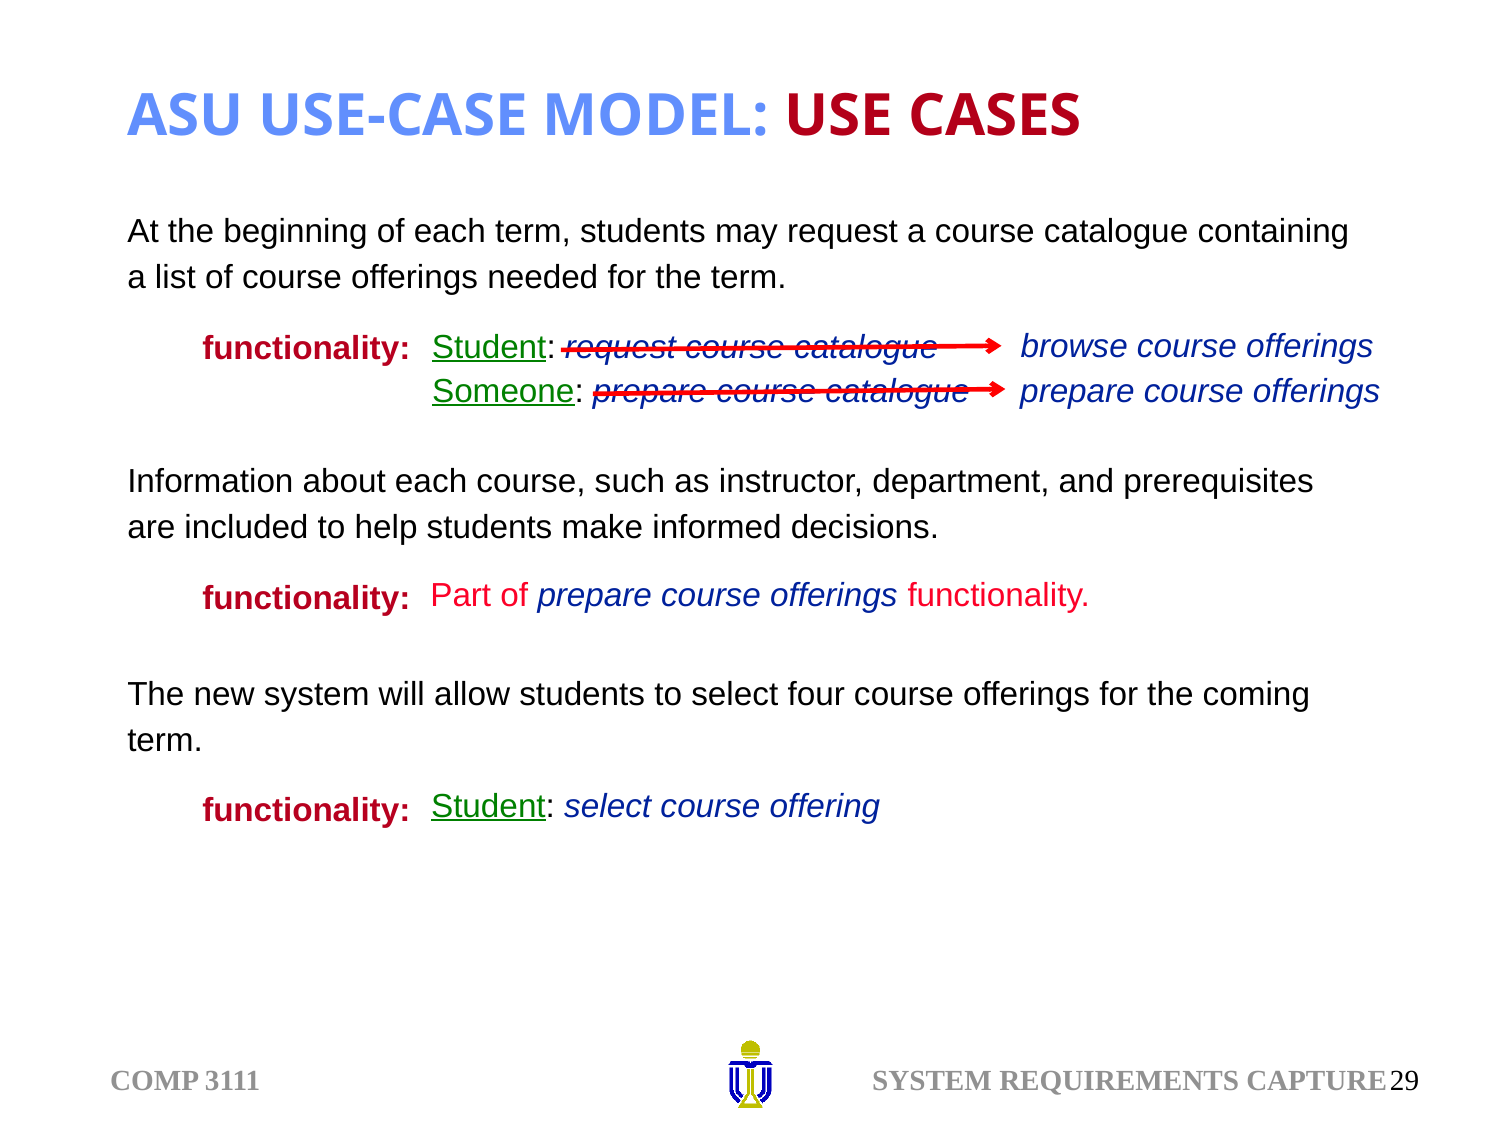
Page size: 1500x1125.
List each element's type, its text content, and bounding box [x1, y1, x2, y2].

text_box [560, 345, 1002, 351]
text_box Student: request course catalogue [417, 317, 955, 361]
text_box Part of prepare course offerings functionality. [415, 565, 1106, 621]
list At the beginning of each term, students may request a course catalogue containing a list of course offerings needed for the term. functionality: Information about each course, such as instructor, department, and prerequisites are included to help students make informed decisions. functionality: The new system will allow students to select four course offerings for the coming term. functionality: [112, 195, 1388, 1021]
title ASU USE-CASE MODEL: USE CASES [111, 74, 1388, 151]
text_box prepare course offerings [1005, 361, 1396, 417]
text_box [592, 389, 1002, 394]
text_box Someone: prepare course catalogue [417, 361, 986, 417]
picture [723, 1037, 775, 1113]
text_box browse course offerings [1005, 316, 1389, 361]
text_box Student: select course offering [416, 776, 896, 832]
